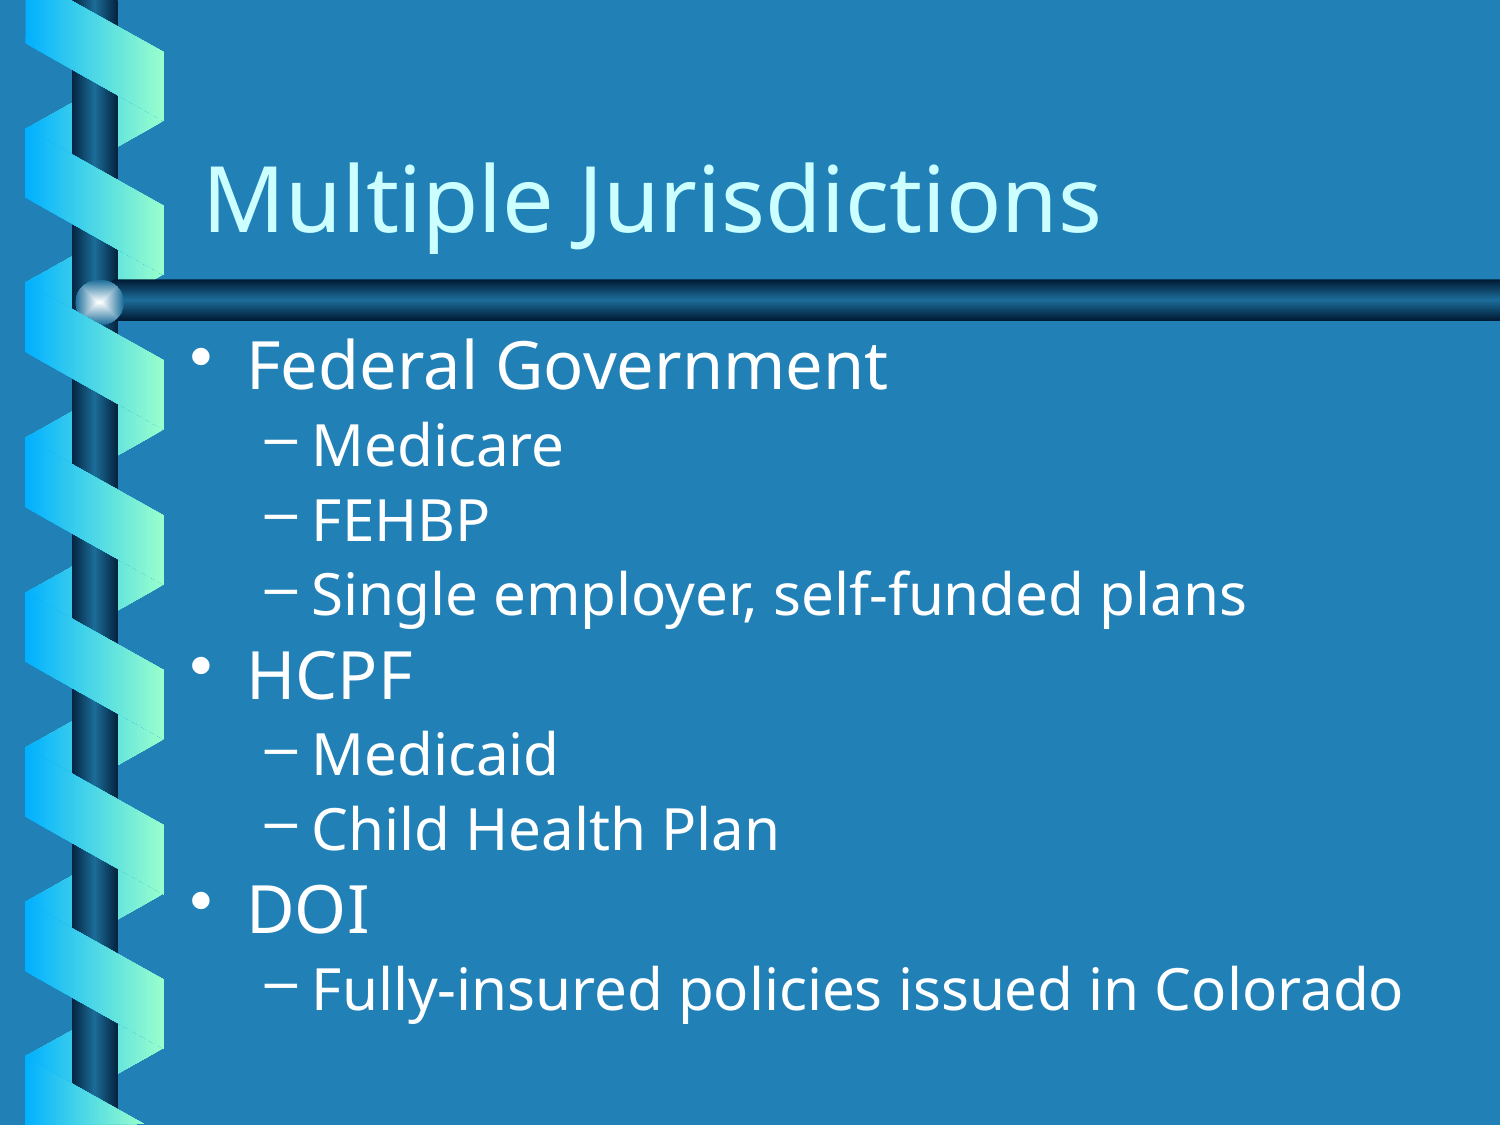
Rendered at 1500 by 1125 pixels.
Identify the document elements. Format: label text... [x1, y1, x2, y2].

list Federal Government Medicare FEHBP Single employer, self-funded plans HCPF Medicaid Child Health Plan DOI Fully-insured policies issued in Colorado [174, 324, 1463, 1125]
title Multiple Jurisdictions [187, 133, 1463, 259]
